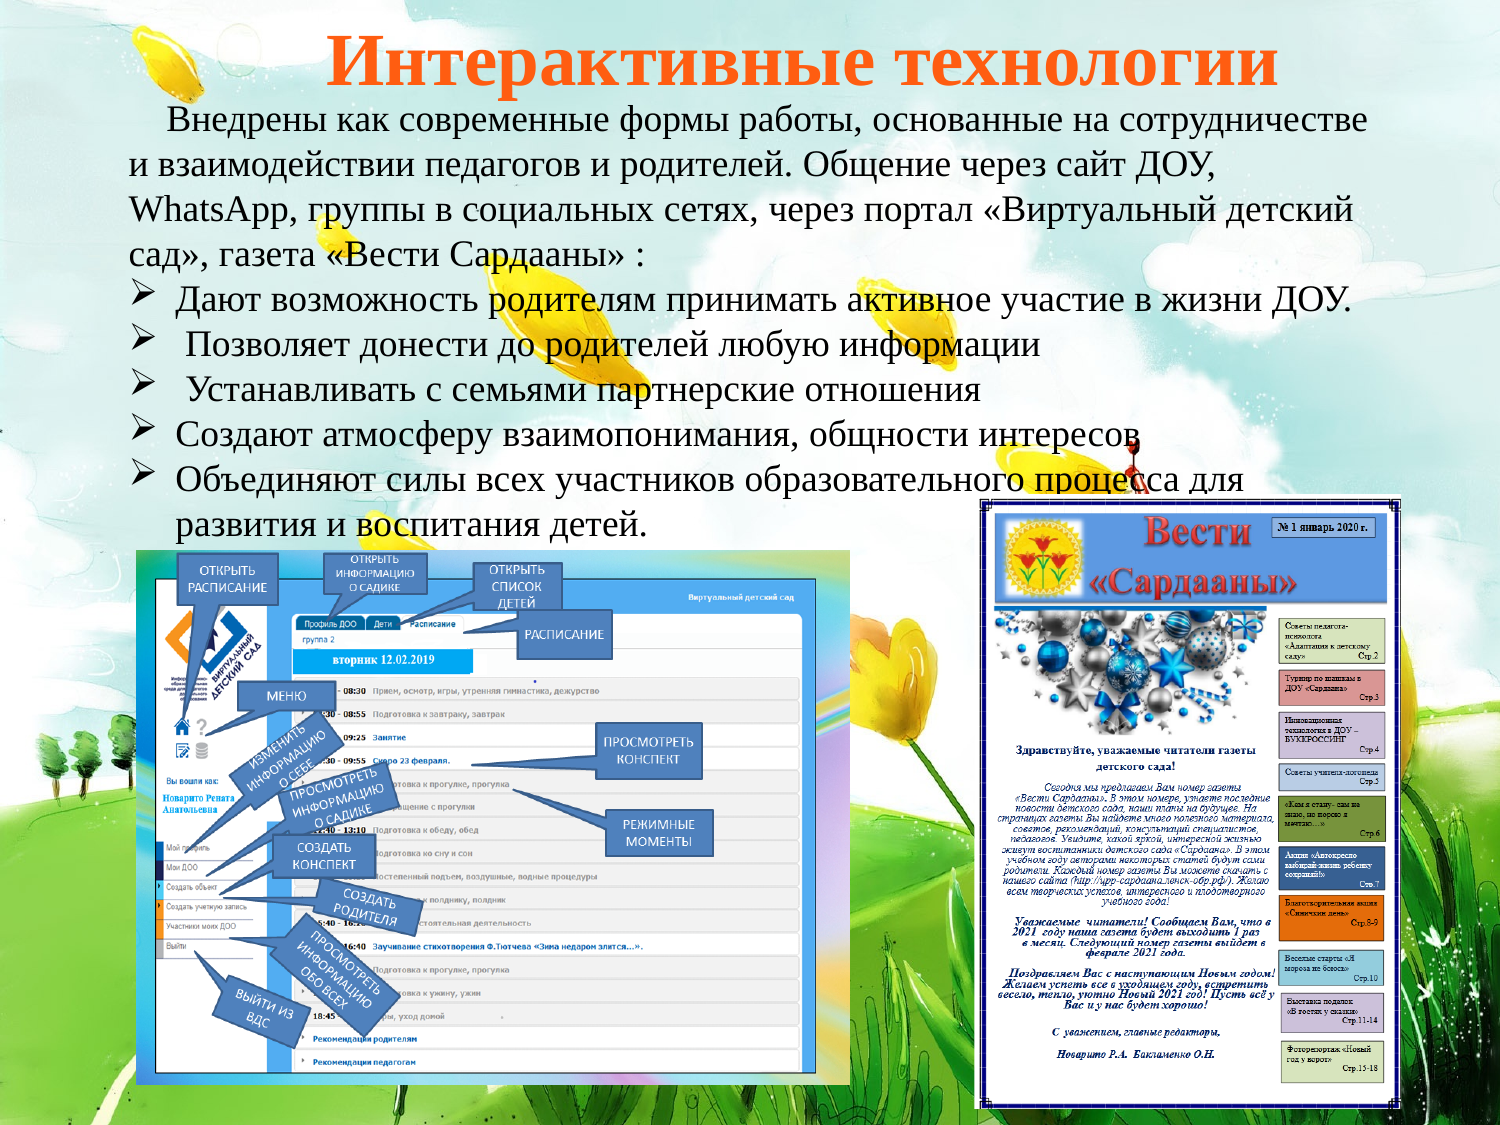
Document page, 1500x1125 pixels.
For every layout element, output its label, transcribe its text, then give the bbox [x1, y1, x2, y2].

picture [0, 0, 1500, 1125]
text_box Интерактивные технологии [311, 3, 1315, 109]
text_box Внедрены как современные формы работы, основанные на сотрудничестве и взаимодействии педагогов и родителей. Общение через сайт ДОУ, WhatsApp, группы в социальных сетях, через портал «Виртуальный детский сад», газета «Вести Сардааны» : Дают возможность родителям принимать активное участие в жизни ДОУ. Позволяет донести до родителей любую информации Устанавливать с семьями партнерские отношения Создают атмосферу взаимопонимания, общности интересов Объединяют силы всех участников образовательного процесса для развития и воспитания детей. [113, 86, 1402, 597]
